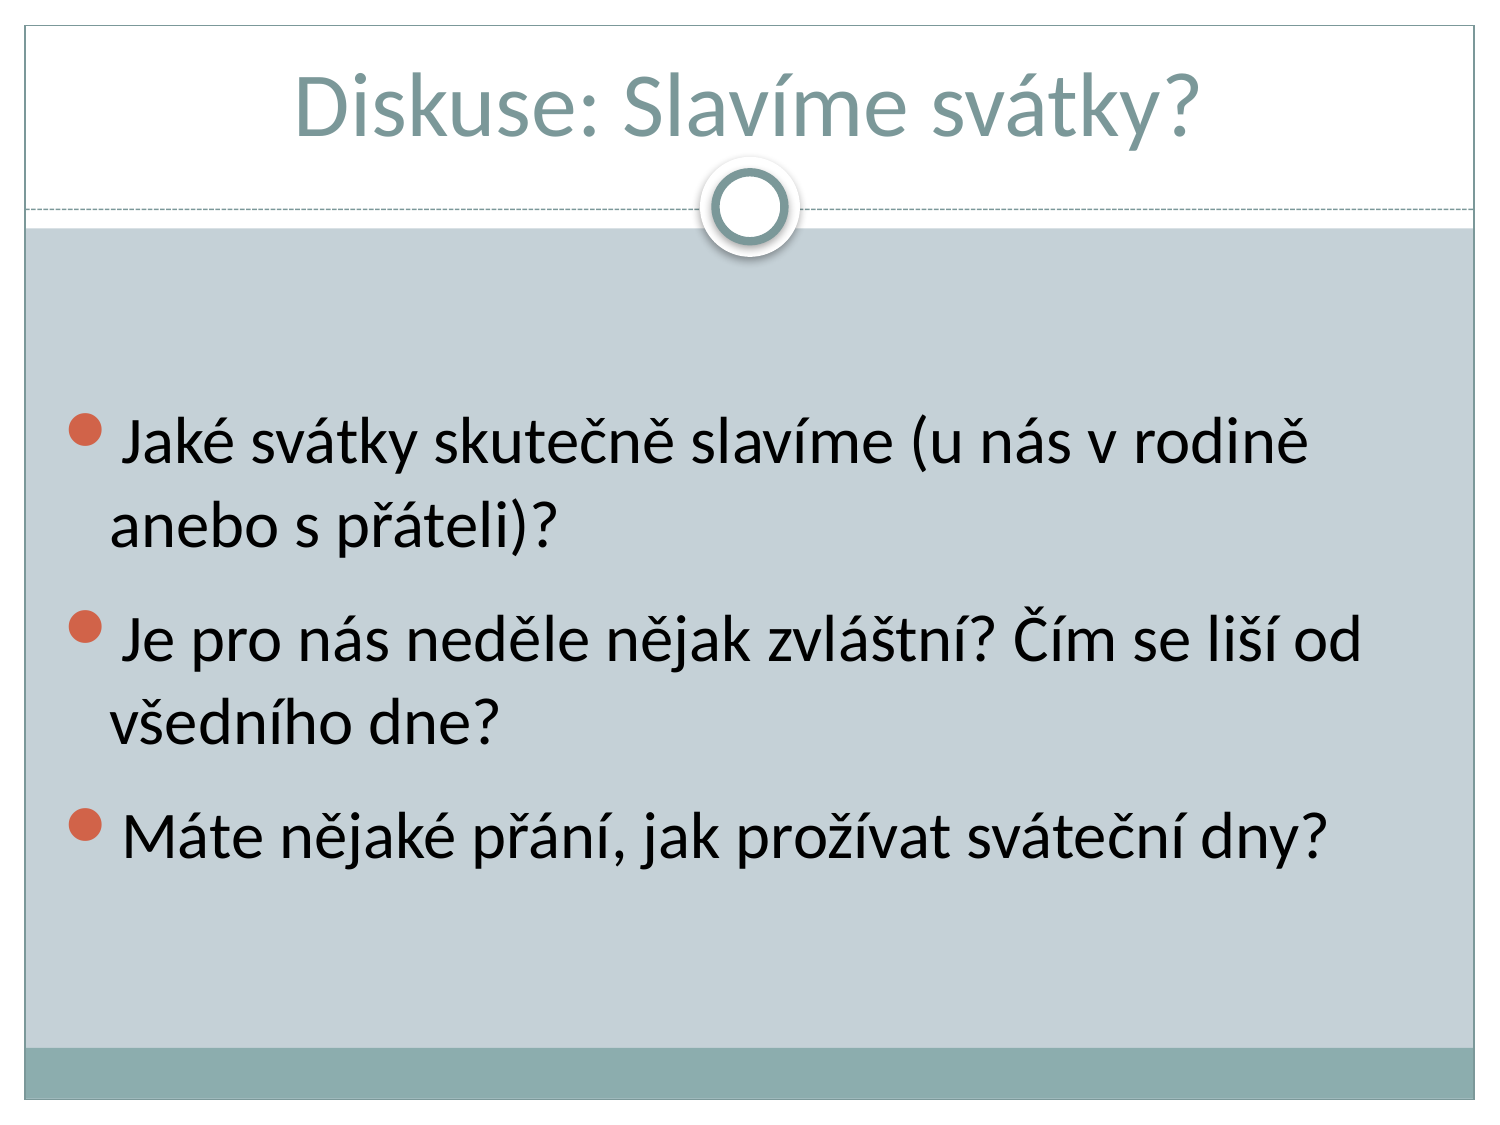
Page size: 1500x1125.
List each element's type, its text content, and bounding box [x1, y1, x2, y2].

title Diskuse: Slavíme svátky? [49, 37, 1450, 162]
list Jaké svátky skutečně slavíme (u nás v rodině anebo s přáteli)? Je pro nás neděle nějak zvláštní? Čím se liší od všedního dne? Máte nějaké přání, jak prožívat sváteční dny? [49, 385, 1445, 1001]
